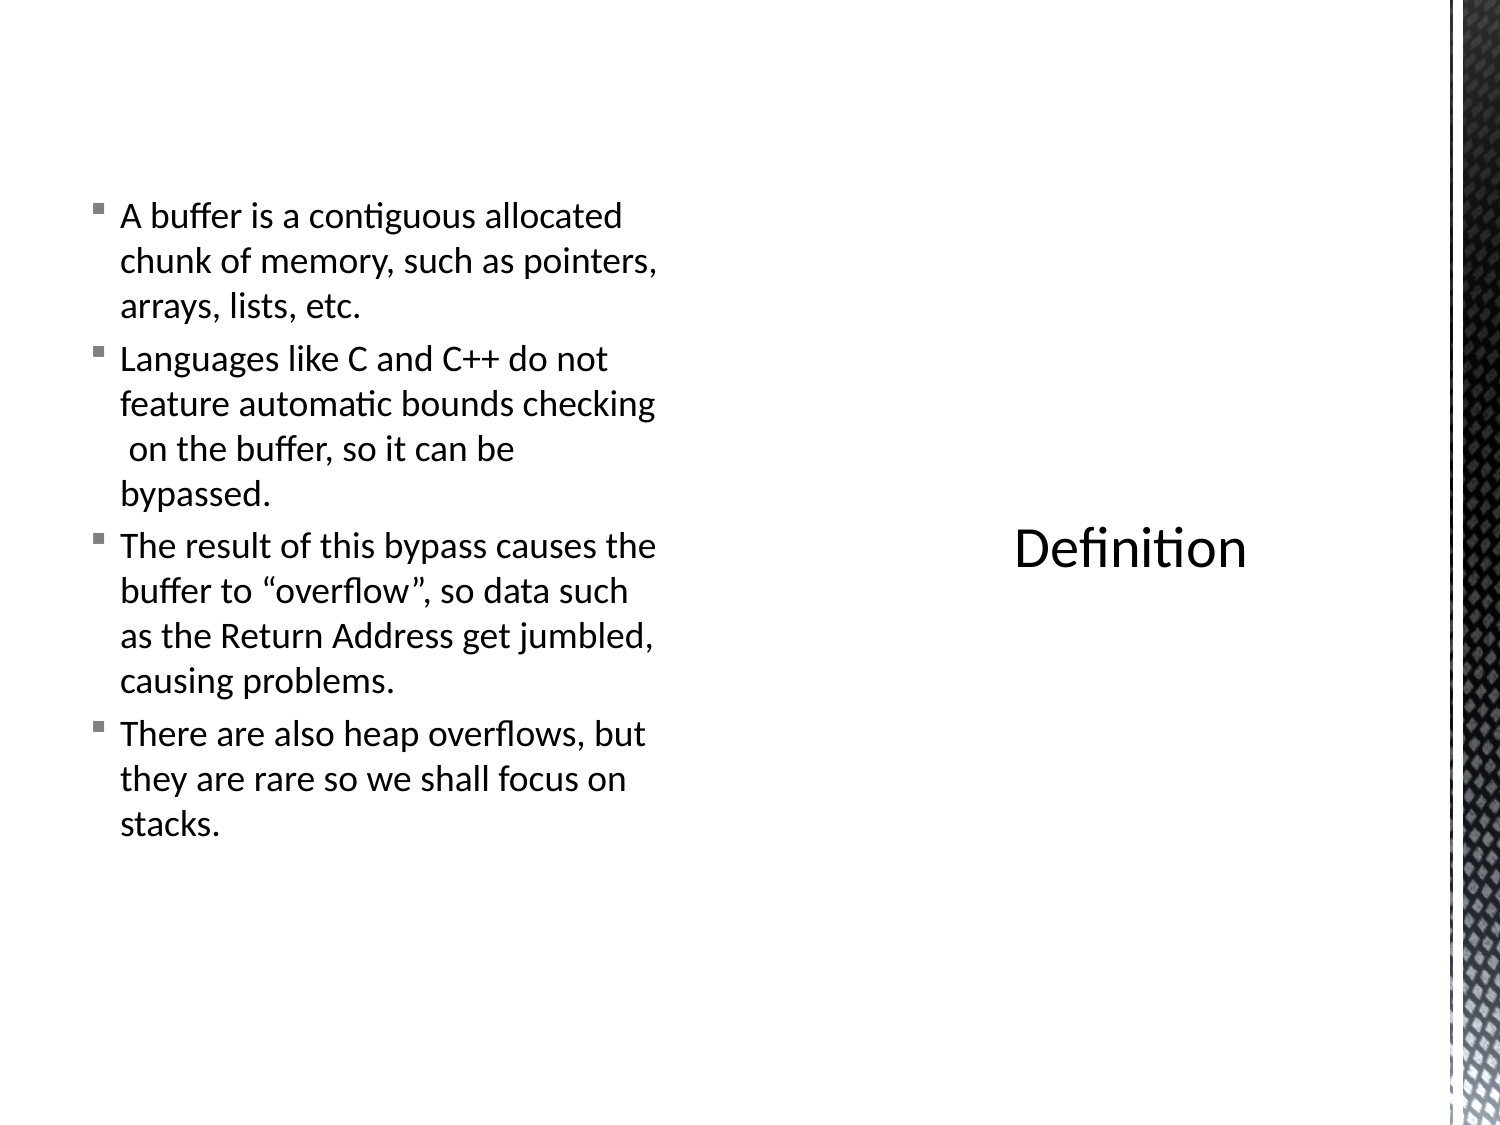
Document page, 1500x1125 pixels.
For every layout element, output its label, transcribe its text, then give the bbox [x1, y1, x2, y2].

list A buffer is a contiguous allocated chunk of memory, such as pointers, arrays, lists, etc. Languages like C and C++ do not feature automatic bounds checking on the buffer, so it can be bypassed. The result of this bypass causes the buffer to “overflow”, so data such as the Return Address get jumbled, causing problems. There are also heap overflows, but they are rare so we shall focus on stacks. [75, 75, 675, 1013]
picture [1447, 0, 1500, 1125]
title Definition [800, 75, 1263, 1013]
